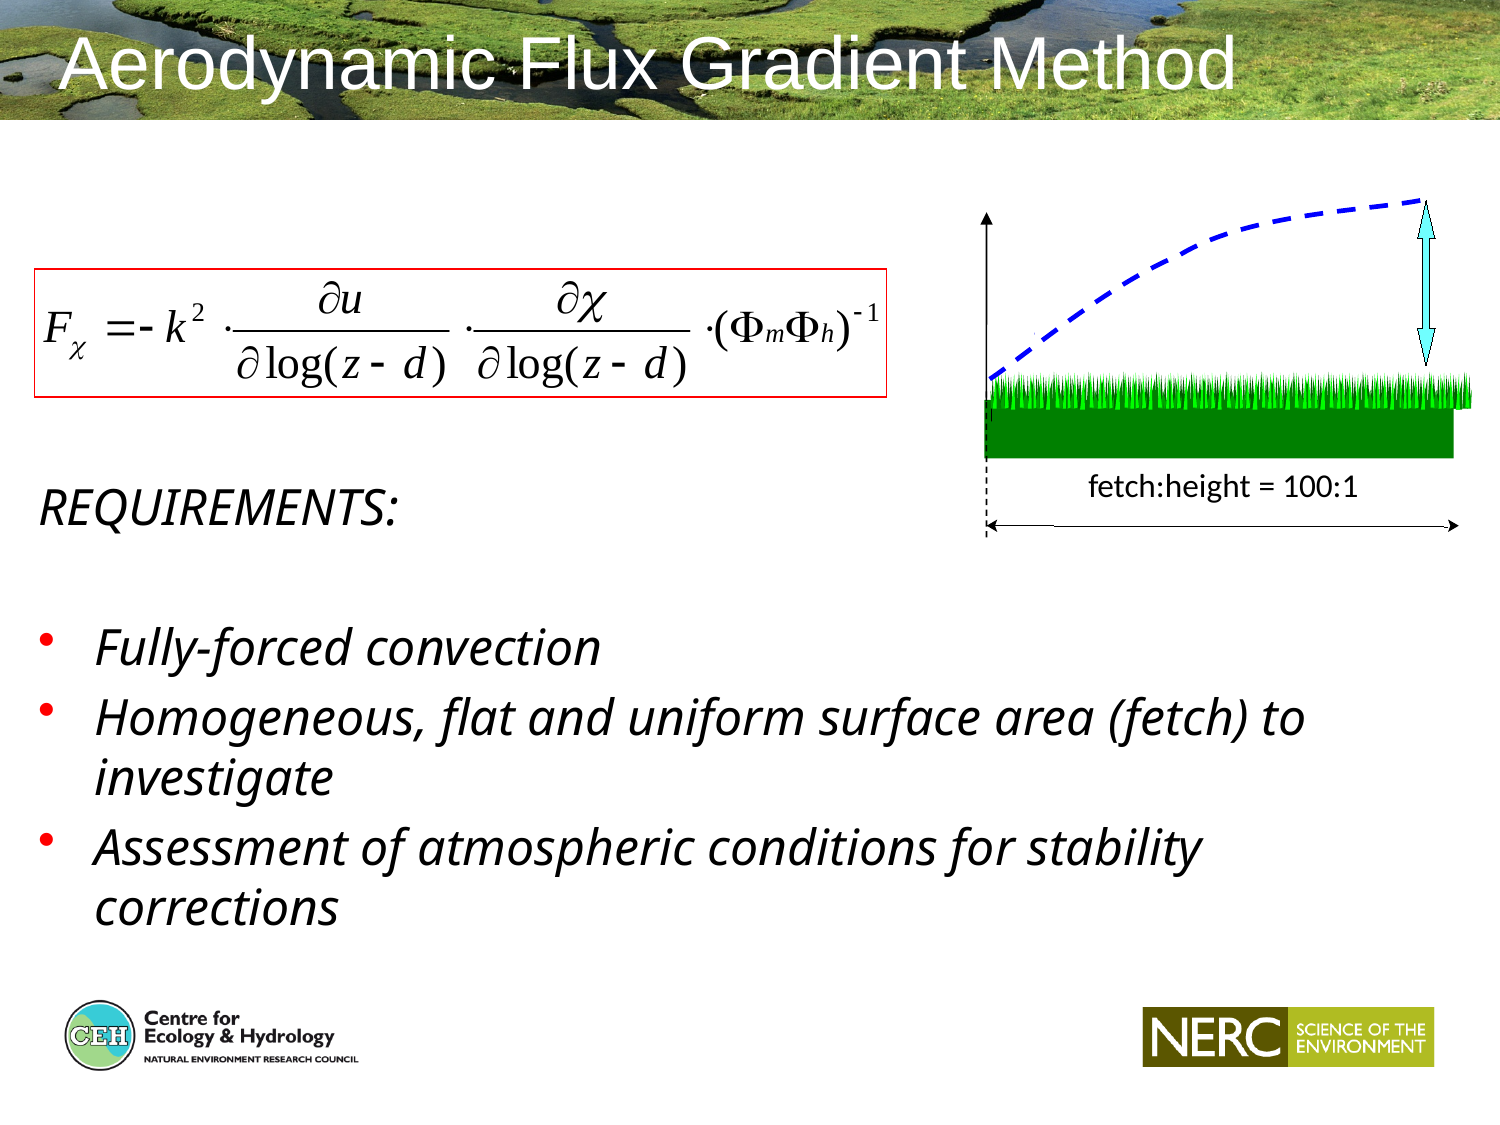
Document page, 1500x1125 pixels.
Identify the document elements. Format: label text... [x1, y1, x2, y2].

picture [1139, 1004, 1436, 1069]
picture [63, 998, 359, 1071]
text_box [34, 269, 886, 397]
text_box REQUIREMENTS: Fully-forced convection Homogeneous, flat and uniform surface area (fetch) to investigate Assessment of atmospheric conditions for stability corrections [23, 398, 1337, 966]
list Aerodynamic Flux Gradient Method [0, 0, 1500, 120]
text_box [984, 198, 1460, 541]
